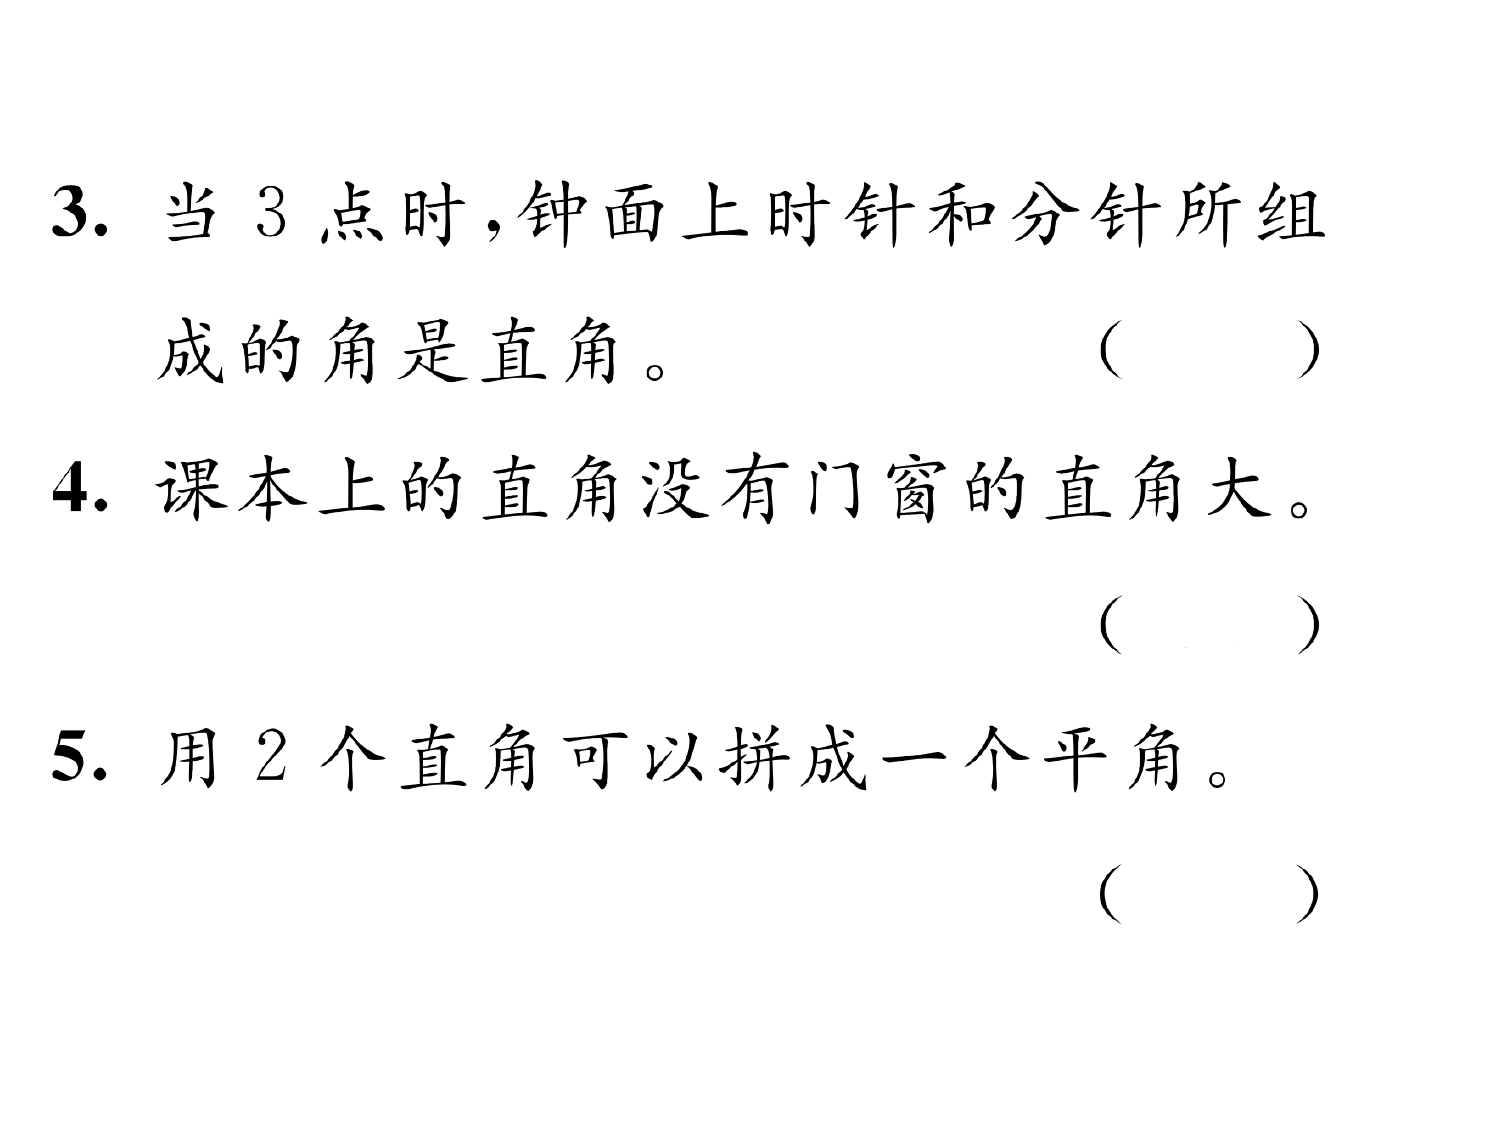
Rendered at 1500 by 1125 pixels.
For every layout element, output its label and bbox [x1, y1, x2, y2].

picture [47, 140, 1465, 948]
